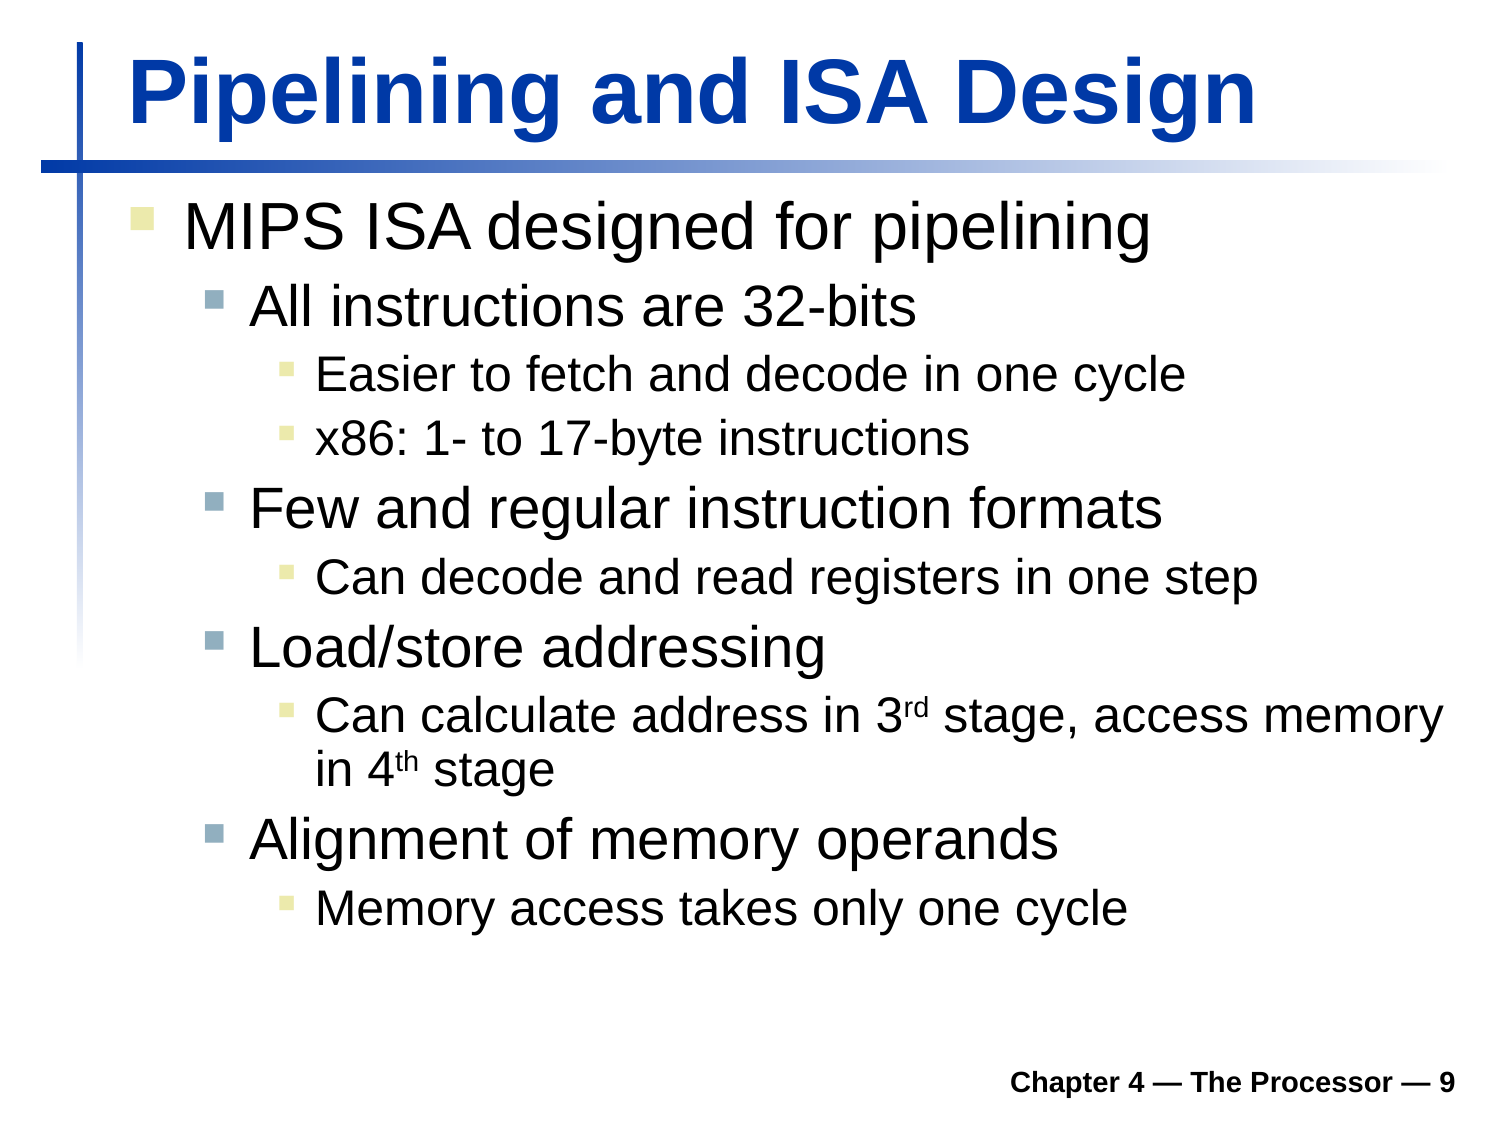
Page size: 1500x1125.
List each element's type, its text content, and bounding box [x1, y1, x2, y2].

footer Chapter 4 — The Processor — 9 [277, 1046, 1471, 1106]
title Pipelining and ISA Design [111, 23, 1468, 150]
list MIPS ISA designed for pipelining All instructions are 32-bits Easier to fetch and decode in one cycle x86: 1- to 17-byte instructions Few and regular instruction formats Can decode and read registers in one step Load/store addressing Can calculate address in 3rd stage, access memory in 4th stage Alignment of memory operands Memory access takes only one cycle [111, 184, 1470, 1024]
